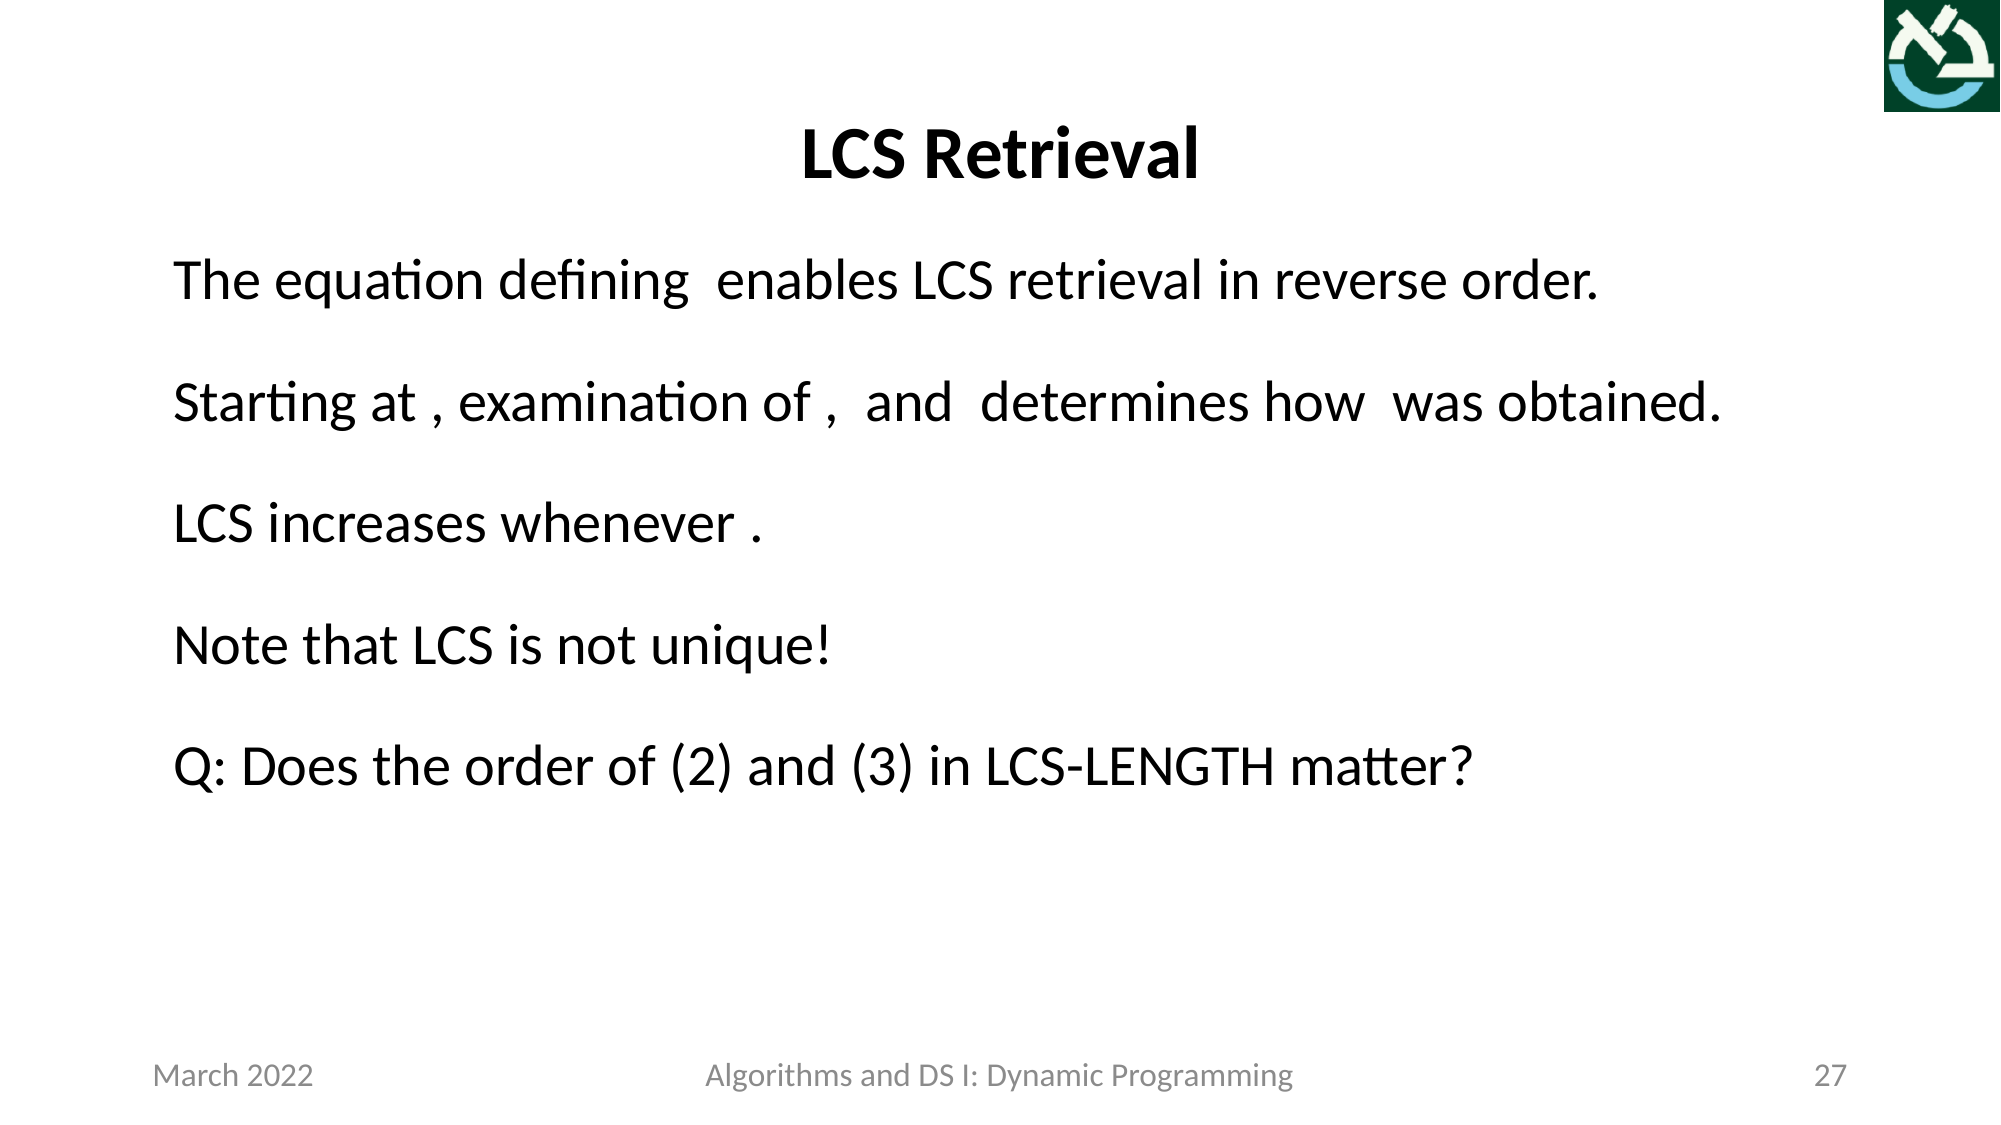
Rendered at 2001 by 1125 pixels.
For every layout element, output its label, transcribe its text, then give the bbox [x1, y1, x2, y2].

text_box LCS Retrieval [361, 96, 1642, 201]
footer Algorithms and DS I: Dynamic Programming [662, 1042, 1338, 1103]
picture [1884, 0, 2000, 112]
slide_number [137, 1042, 588, 1103]
slide_number 27 [1412, 1042, 1863, 1103]
